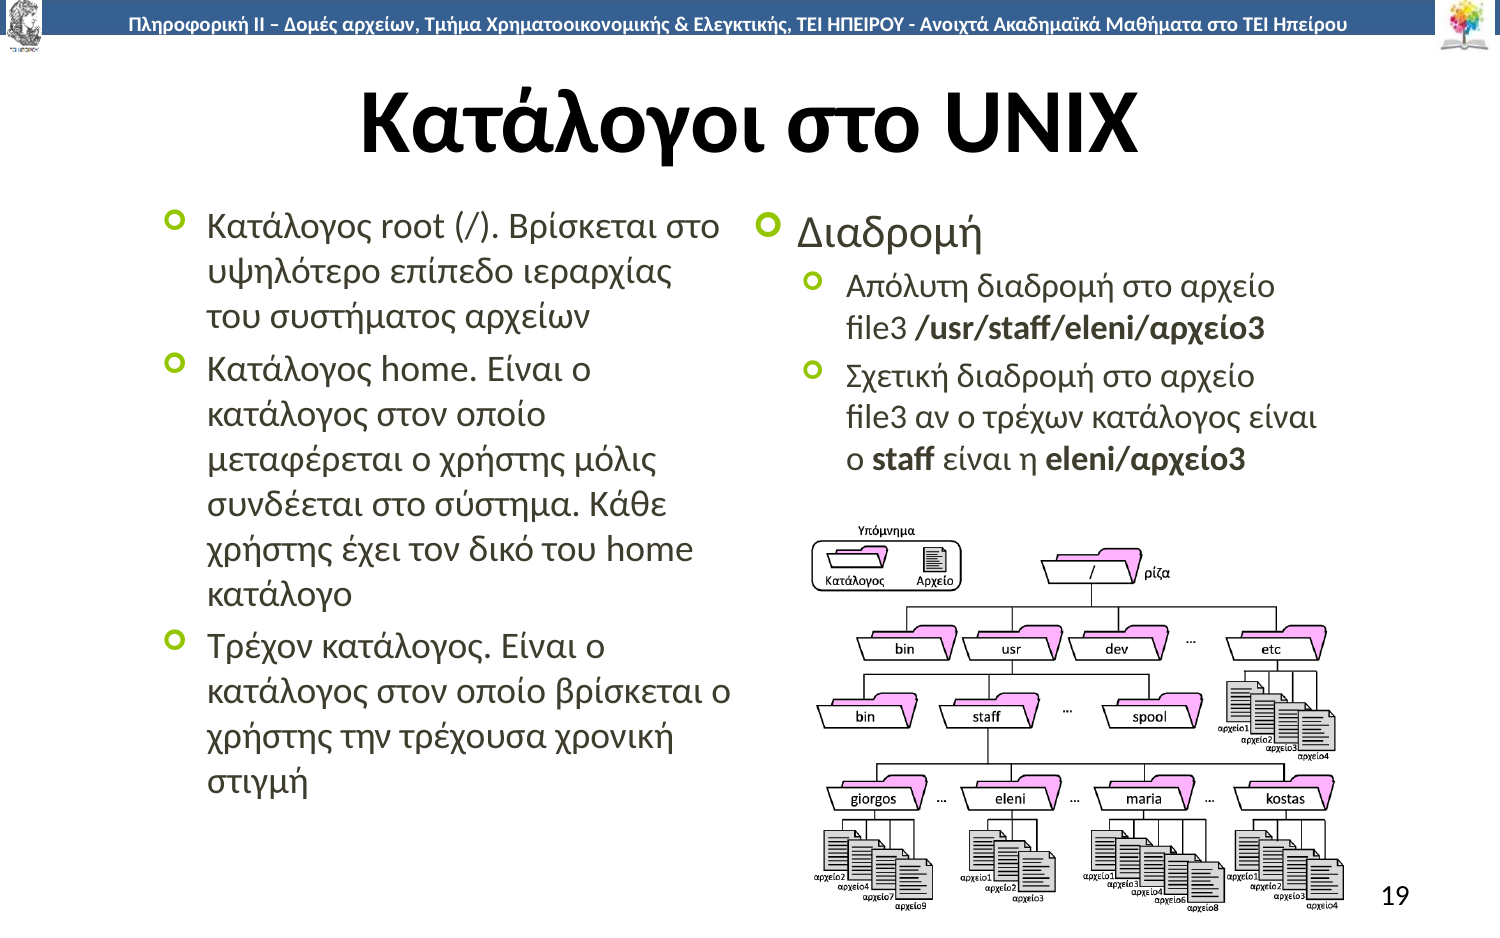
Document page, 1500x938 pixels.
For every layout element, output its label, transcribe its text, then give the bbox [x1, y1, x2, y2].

text_box Κατάλογος root (/). Βρίσκεται στο υψηλότερο επίπεδο ιεραρχίας του συστήματος αρχείων Κατάλογος home. Είναι ο κατάλογος στον οποίο μεταφέρεται ο χρήστης μόλις συνδέεται στο σύστημα. Κάθε χρήστης έχει τον δικό του home κατάλογο Τρέχον κατάλογος. Είναι ο κατάλογος στον οποίο βρίσκεται ο χρήστης την τρέχουσα χρονική στιγμή [135, 193, 750, 767]
picture [810, 524, 1345, 914]
picture [1435, 0, 1495, 52]
title Κατάλογοι στο UNIX [75, 37, 1425, 194]
picture [6, 0, 42, 54]
slide_number 19 [1348, 868, 1425, 919]
text_box Διαδρομή Απόλυτη διαδρομή στο αρχείο file3 /usr/staff/eleni/αρχείο3 Σχετική διαδρομή στο αρχείο file3 αν ο τρέχων κατάλογος είναι ο staff είναι η eleni/αρχείο3 [726, 193, 1336, 506]
